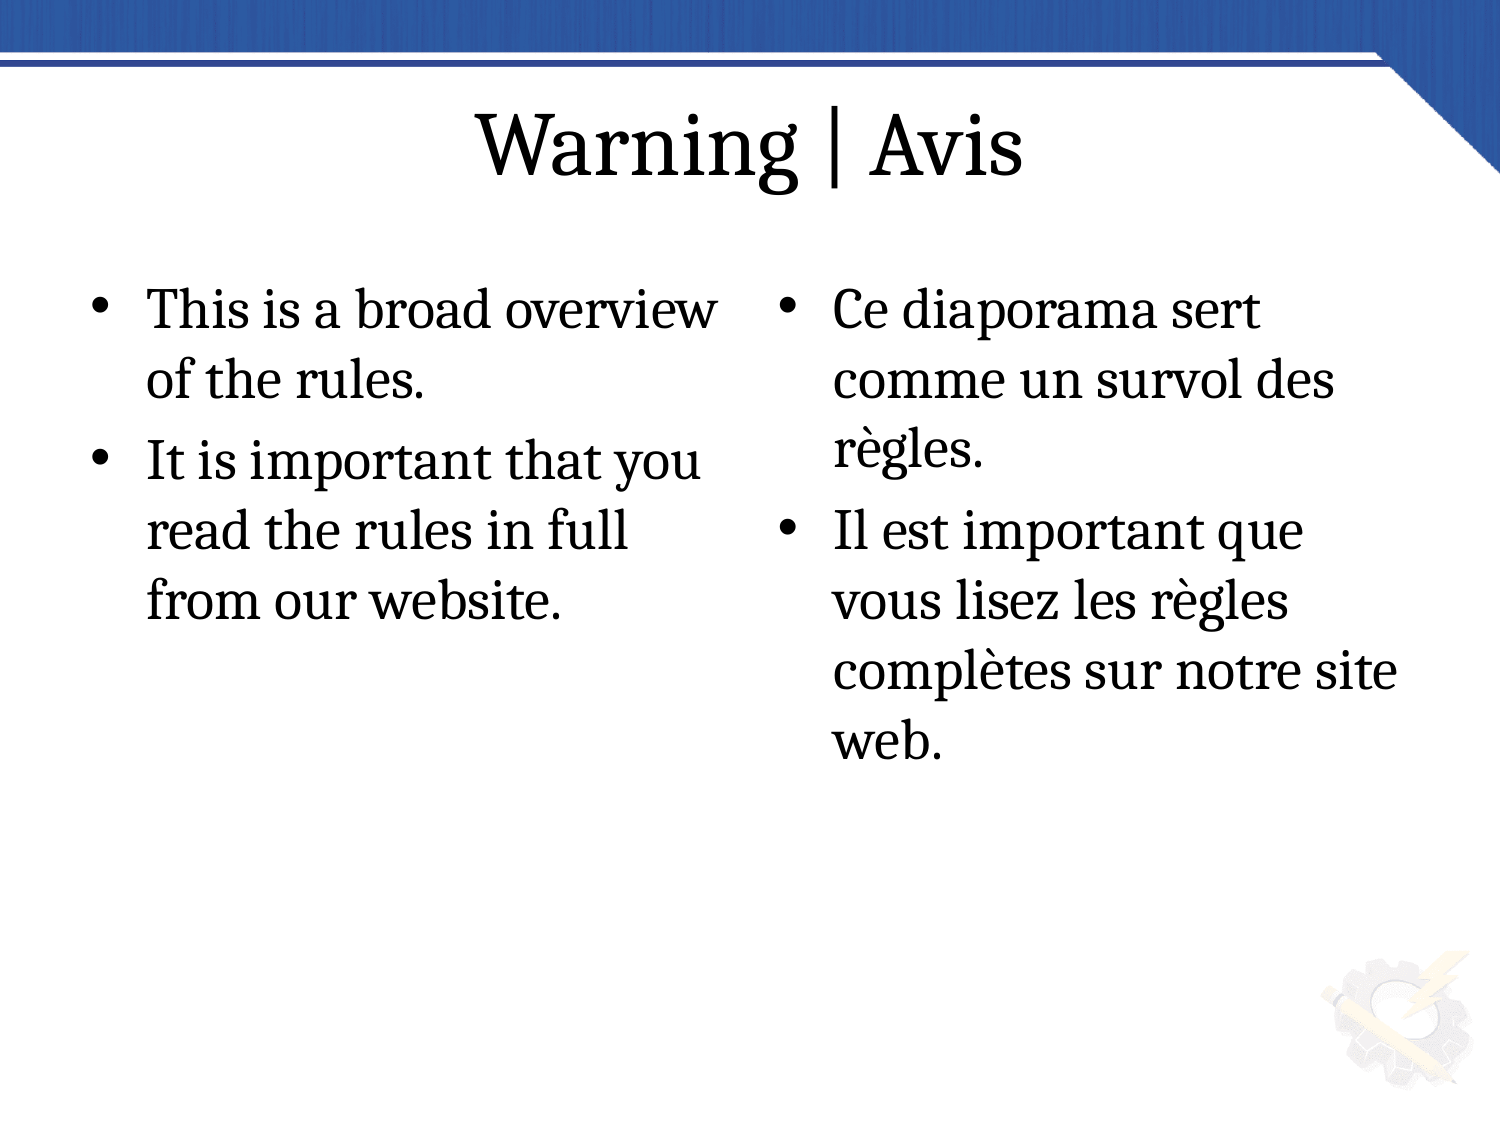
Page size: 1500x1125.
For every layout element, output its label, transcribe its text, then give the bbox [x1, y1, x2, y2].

list This is a broad overview of the rules. It is important that you read the rules in full from our website. [75, 262, 738, 1005]
list Ce diaporama sert comme un survol des règles. Il est important que vous lisez les règles complètes sur notre site web. [762, 262, 1425, 1005]
picture [0, 0, 1500, 1125]
title Warning | Avis [75, 45, 1425, 233]
